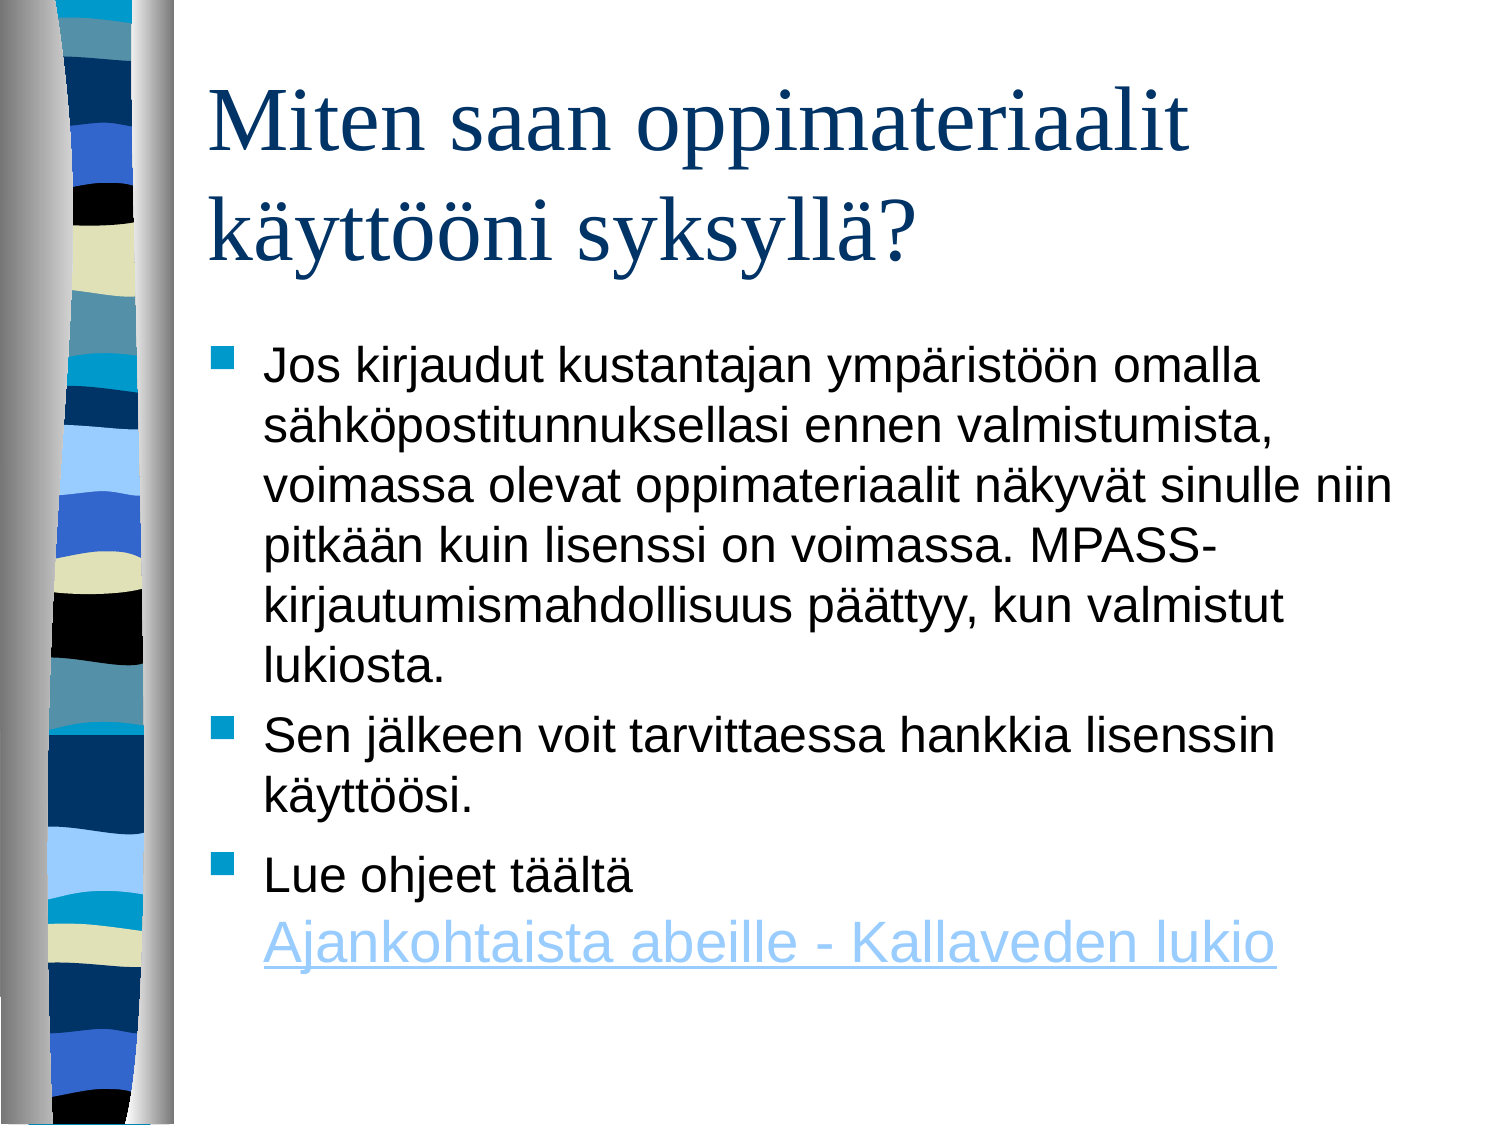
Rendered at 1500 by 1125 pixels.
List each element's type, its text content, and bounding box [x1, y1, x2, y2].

list Jos kirjaudut kustantajan ympäristöön omalla sähköpostitunnuksellasi ennen valmistumista, voimassa olevat oppimateriaalit näkyvät sinulle niin pitkään kuin lisenssi on voimassa. MPASS-kirjautumismahdollisuus päättyy, kun valmistut lukiosta. Sen jälkeen voit tarvittaessa hankkia lisenssin käyttöösi. Lue ohjeet täältä Ajankohtaista abeille - Kallaveden lukio [192, 324, 1468, 1000]
title Miten saan oppimateriaalit käyttööni syksyllä? [192, 75, 1468, 263]
